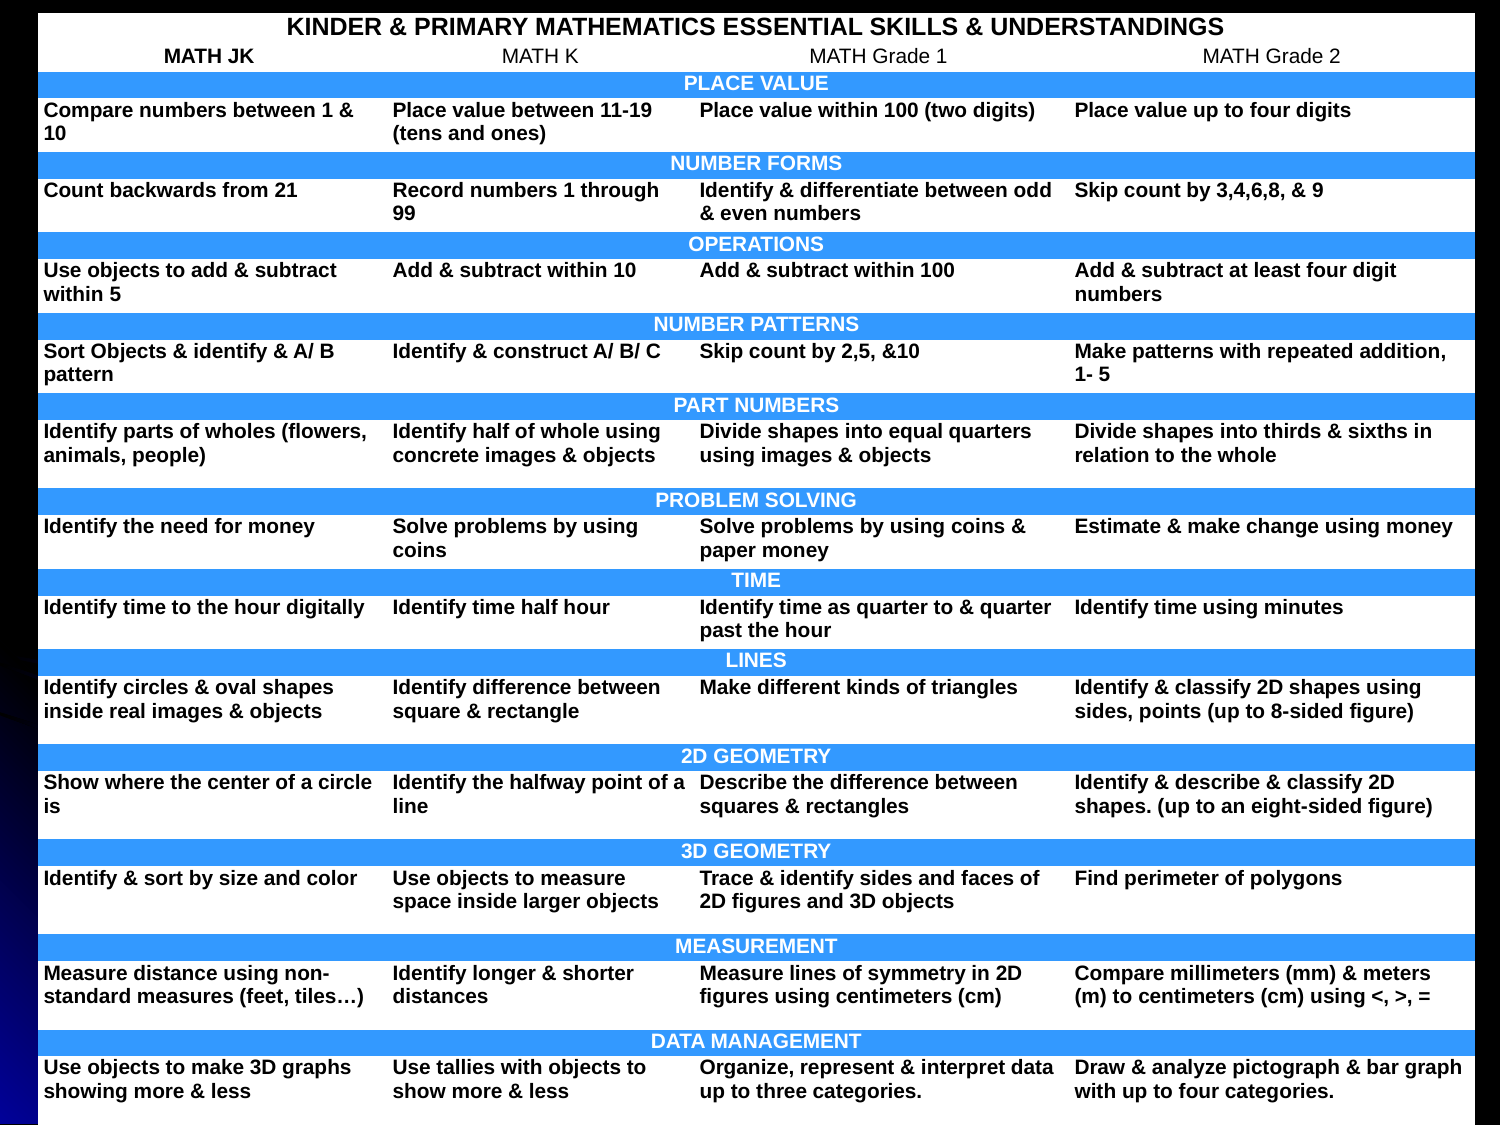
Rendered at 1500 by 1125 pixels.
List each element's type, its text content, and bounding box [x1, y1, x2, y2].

table_cell Skip count by 3,4,6,8, & 9 [1069, 179, 1475, 232]
table_cell PART NUMBERS [38, 393, 1475, 420]
table_cell Solve problems by using coins & paper money [694, 515, 1069, 569]
table_cell Identify longer & shorter distances [387, 961, 694, 1030]
table_cell Use objects to make 3D graphs showing more & less [38, 1056, 387, 1125]
table_cell Use tallies with objects to show more & less [387, 1056, 694, 1125]
table_cell Add & subtract at least four digit numbers [1069, 259, 1475, 313]
table_cell Identify time using minutes [1069, 596, 1475, 649]
table_cell MEASUREMENT [38, 934, 1475, 961]
table_cell NUMBER PATTERNS [38, 313, 1475, 340]
table_cell Identify & classify 2D shapes using sides, points (up to 8-sided figure) [1069, 676, 1475, 744]
table_cell Identify & sort by size and color [38, 866, 387, 934]
table_cell Draw & analyze pictograph & bar graph with up to four categories. [1069, 1056, 1475, 1125]
table_cell Organize, represent & interpret data up to three categories. [694, 1056, 1069, 1125]
table_cell Estimate & make change using money [1069, 515, 1475, 569]
table_cell Make patterns with repeated addition, 1- 5 [1069, 340, 1475, 393]
table_cell DATA MANAGEMENT [38, 1030, 1475, 1056]
table_cell Add & subtract within 100 [694, 259, 1069, 313]
table_cell Use objects to add & subtract within 5 [38, 259, 387, 313]
table_cell Place value within 100 (two digits) [694, 98, 1069, 152]
table_cell Find perimeter of polygons [1069, 866, 1475, 934]
table_cell Record numbers 1 through 99 [387, 179, 694, 232]
table_cell Describe the difference between squares & rectangles [694, 771, 1069, 839]
table_cell Identify the need for money [38, 515, 387, 569]
table_cell Divide shapes into thirds & sixths in relation to the whole [1069, 420, 1475, 488]
table_cell 2D GEOMETRY [38, 744, 1475, 771]
table_cell Compare numbers between 1 & 10 [38, 98, 387, 152]
table_cell Identify time to the hour digitally [38, 596, 387, 649]
table_cell Count backwards from 21 [38, 179, 387, 232]
table_cell Measure lines of symmetry in 2D figures using centimeters (cm) [694, 961, 1069, 1030]
table_cell Use objects to measure space inside larger objects [387, 866, 694, 934]
table_cell Add & subtract within 10 [387, 259, 694, 313]
table_cell OPERATIONS [38, 232, 1475, 259]
table_cell Place value up to four digits [1069, 98, 1475, 152]
table_cell 3D GEOMETRY [38, 839, 1475, 866]
table_cell Solve problems by using coins [387, 515, 694, 569]
table_header KINDER & PRIMARY MATHEMATICS ESSENTIAL SKILLS & UNDERSTANDINGS [38, 13, 1475, 45]
table_cell Identify time half hour [387, 596, 694, 649]
table_cell MATH JK [38, 45, 387, 72]
table_cell PROBLEM SOLVING [38, 488, 1475, 515]
table_cell NUMBER FORMS [38, 152, 1475, 179]
table_cell Skip count by 2,5, &10 [694, 340, 1069, 393]
table_cell Identify half of whole using concrete images & objects [387, 420, 694, 488]
table_cell Divide shapes into equal quarters using images & objects [694, 420, 1069, 488]
table_cell LINES [38, 649, 1475, 676]
table_cell PLACE VALUE [38, 72, 1475, 98]
table_cell MATH Grade 2 [1069, 45, 1475, 72]
table_cell Measure distance using non-standard measures (feet, tiles…) [38, 961, 387, 1030]
table_cell Show where the center of a circle is [38, 771, 387, 839]
table_cell Trace & identify sides and faces of 2D figures and 3D objects [694, 866, 1069, 934]
table_cell Identify difference between square & rectangle [387, 676, 694, 744]
table_cell Identify & differentiate between odd & even numbers [694, 179, 1069, 232]
table_cell TIME [38, 569, 1475, 596]
table_cell Sort Objects & identify & A/ B pattern [38, 340, 387, 393]
table_cell Make different kinds of triangles [694, 676, 1069, 744]
table_cell MATH K [387, 45, 694, 72]
table_cell Identify parts of wholes (flowers, animals, people) [38, 420, 387, 488]
table_cell Identify circles & oval shapes inside real images & objects [38, 676, 387, 744]
table_cell Compare millimeters (mm) & meters (m) to centimeters (cm) using <, >, = [1069, 961, 1475, 1030]
table_cell MATH Grade 1 [694, 45, 1069, 72]
table_cell Place value between 11-19 (tens and ones) [387, 98, 694, 152]
table_cell Identify the halfway point of a line [387, 771, 694, 839]
table_cell Identify & describe & classify 2D shapes. (up to an eight-sided figure) [1069, 771, 1475, 839]
table_cell Identify & construct A/ B/ C [387, 340, 694, 393]
table_cell Identify time as quarter to & quarter past the hour [694, 596, 1069, 649]
